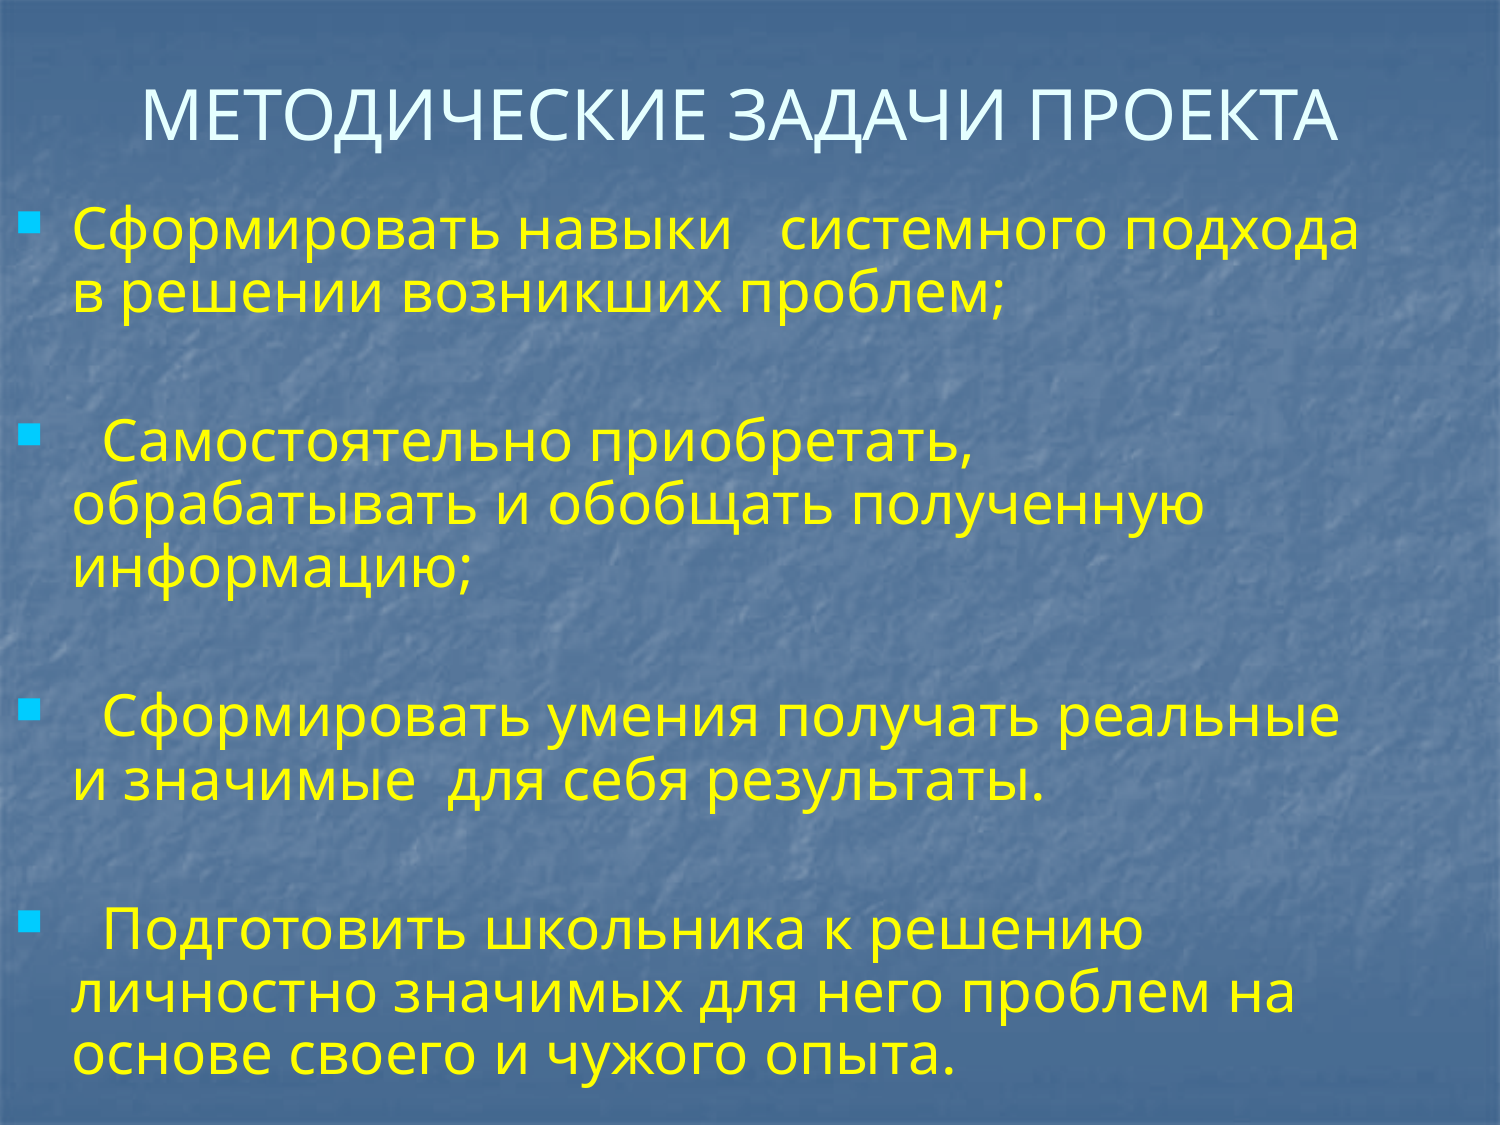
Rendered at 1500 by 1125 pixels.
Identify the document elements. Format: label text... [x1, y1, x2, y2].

title МЕТОДИЧЕСКИЕ ЗАДАЧИ ПРОЕКТА [64, 0, 1416, 226]
list Сформировать навыки системного подхода в решении возникших проблем; Самостоятельно приобретать, обрабатывать и обобщать полученную информацию; Сформировать умения получать реальные и значимые для себя результаты. Подготовить школьника к решению личностно значимых для него проблем на основе своего и чужого опыта. [0, 191, 1395, 1125]
